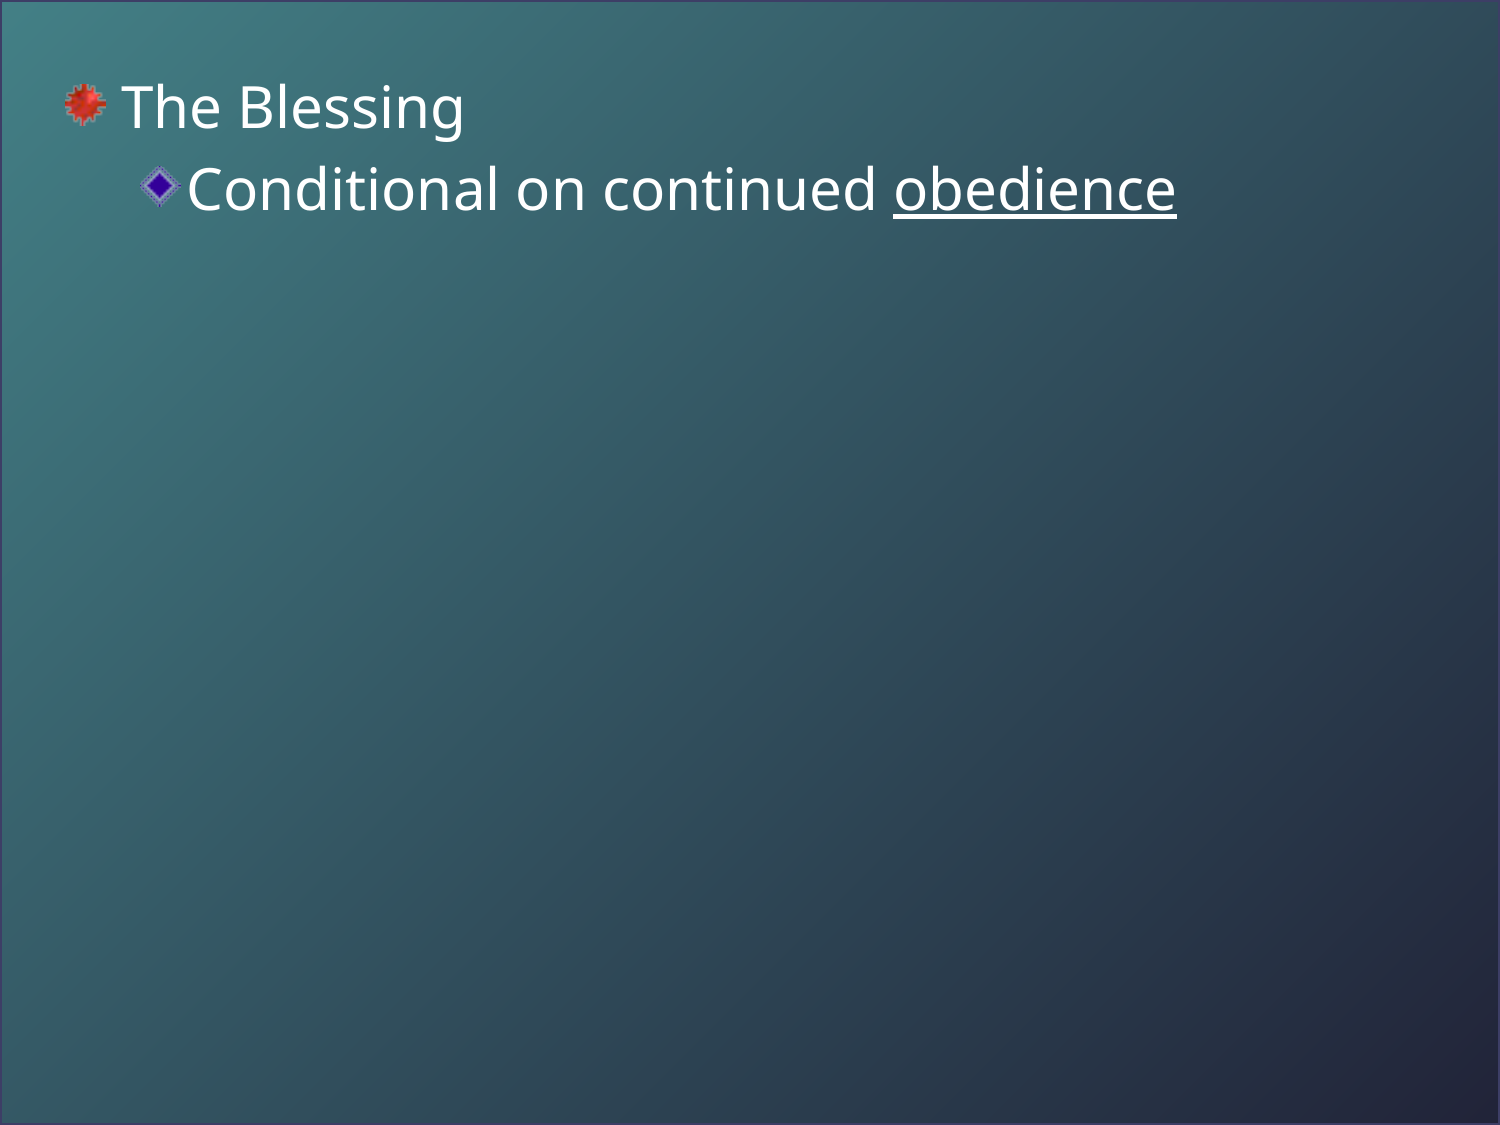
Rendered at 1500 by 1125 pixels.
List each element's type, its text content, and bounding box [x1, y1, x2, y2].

list The Blessing Conditional on continued obedience [50, 62, 1450, 1075]
picture [140, 166, 181, 207]
picture [65, 84, 106, 126]
